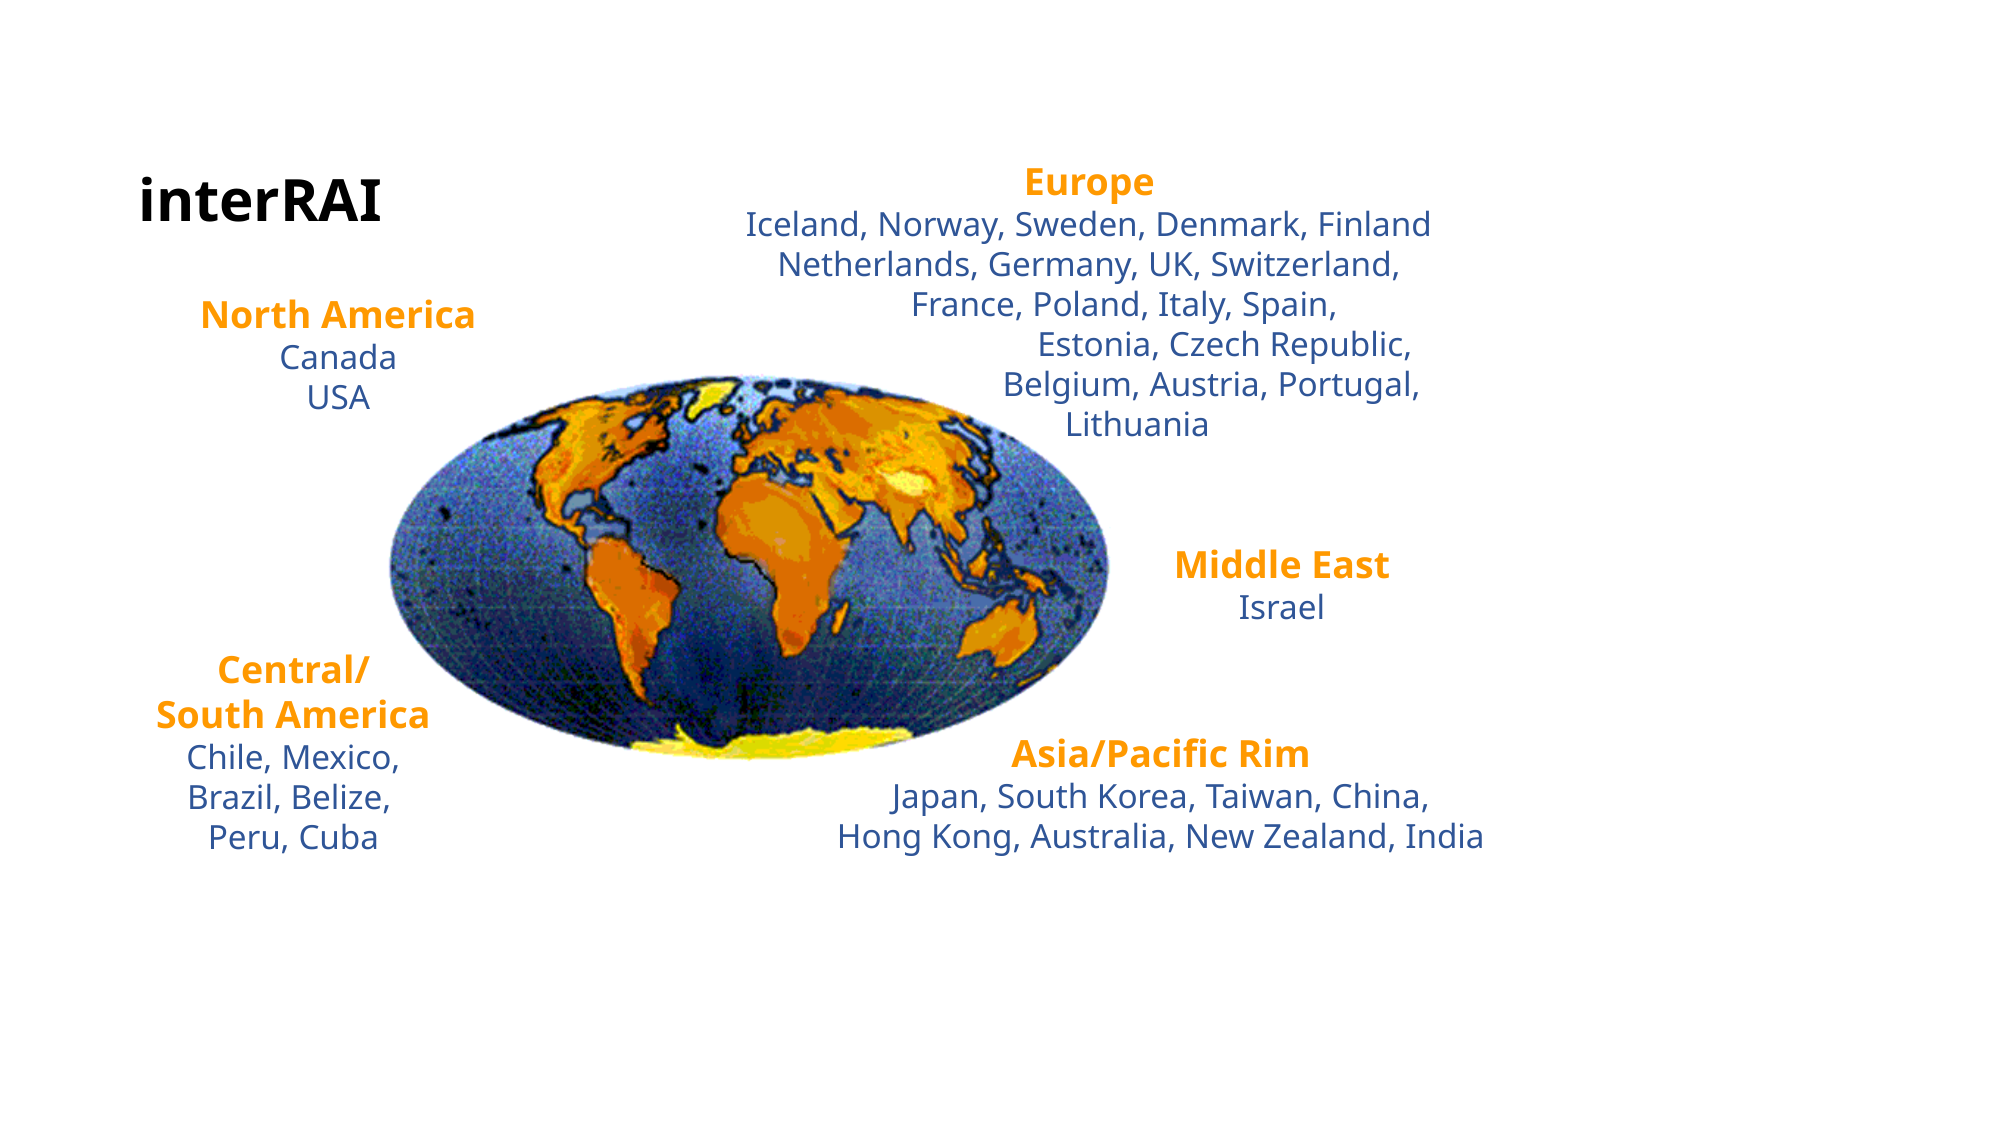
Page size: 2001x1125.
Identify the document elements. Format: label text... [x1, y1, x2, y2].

text_box Middle East Israel [1158, 534, 1406, 634]
text_box Central/ South America Chile, Mexico, Brazil, Belize, Peru, Cuba [141, 639, 446, 864]
text_box interRAI [123, 155, 398, 241]
text_box Europe Iceland, Norway, Sweden, Denmark, Finland Netherlands, Germany, UK, Switzerland, France, Poland, Italy, Spain, Estonia, Czech Republic, Belgium, Austria, Portugal, Lithuania [658, 150, 1521, 451]
picture [377, 341, 1158, 826]
text_box Asia/Pacific Rim Japan, South Korea, Taiwan, China, Hong Kong, Australia, New Zealand, India [753, 722, 1570, 863]
text_box North America Canada USA [185, 284, 492, 424]
